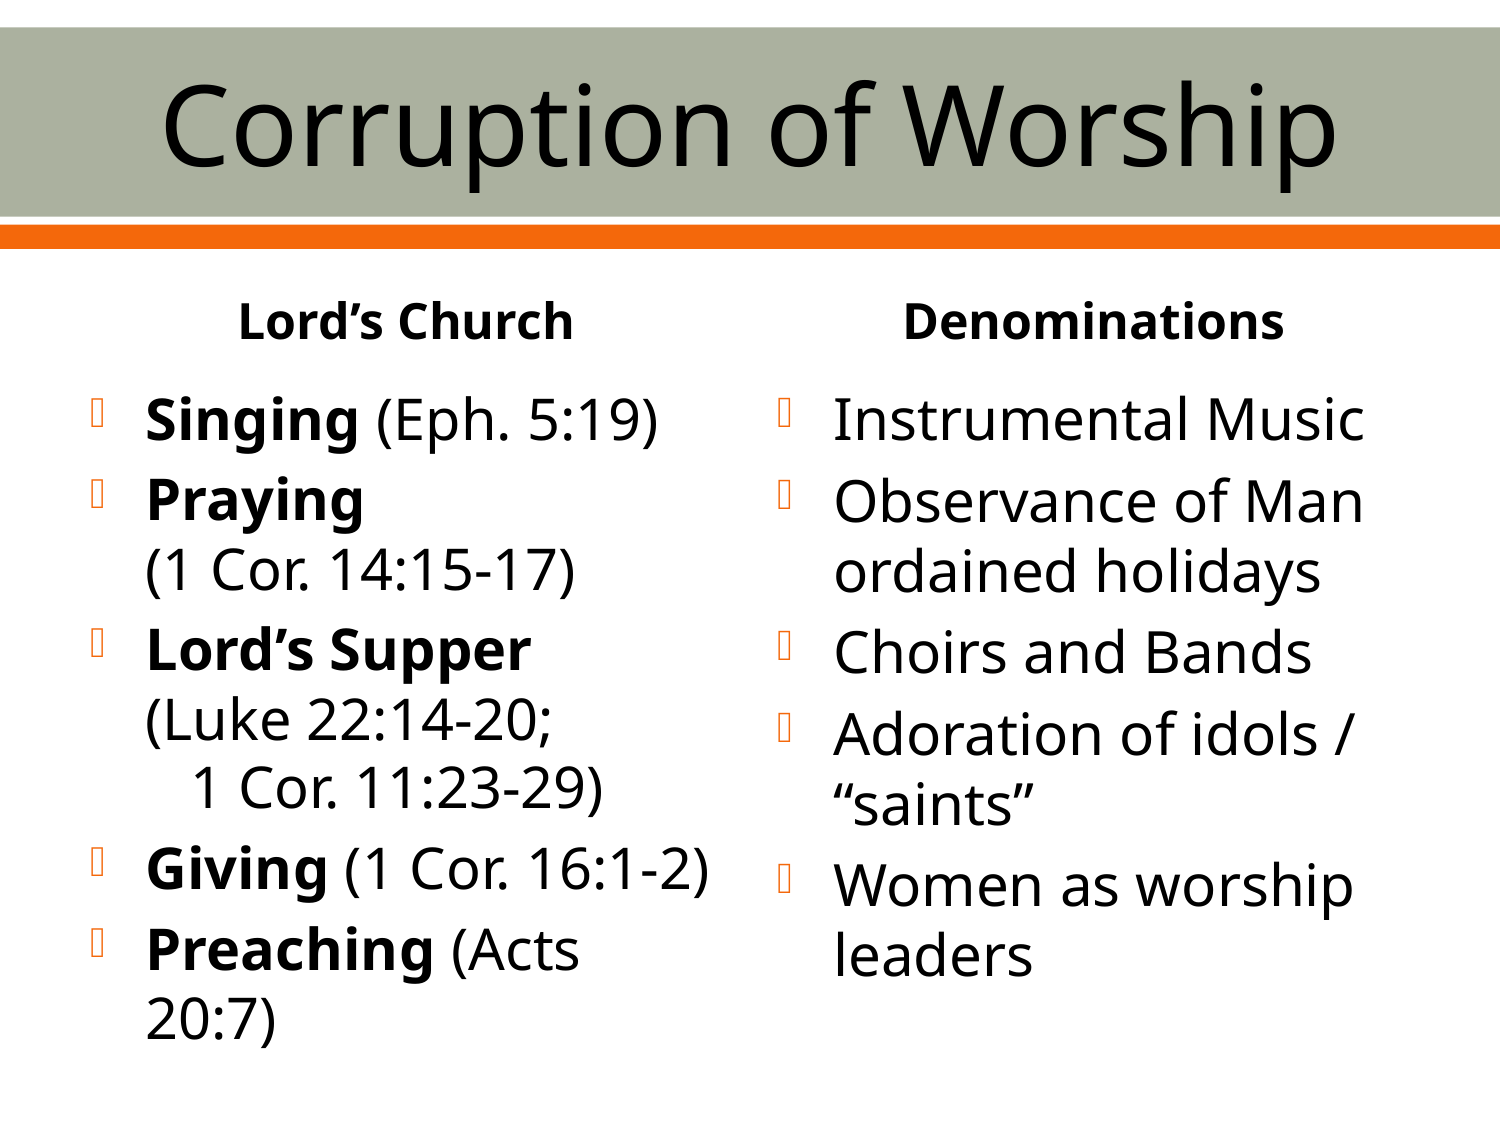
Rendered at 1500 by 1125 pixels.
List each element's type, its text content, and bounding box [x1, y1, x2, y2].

list Singing (Eph. 5:19) Praying (1 Cor. 14:15-17) Lord’s Supper (Luke 22:14-20; 1 Cor. 11:23-29) Giving (1 Cor. 16:1-2) Preaching (Acts 20:7) [75, 375, 738, 1063]
list Lord’s Church [75, 251, 738, 357]
list Instrumental Music Observance of Man ordained holidays Choirs and Bands Adoration of idols / “saints” Women as worship leaders [761, 375, 1425, 1063]
list Denominations [761, 251, 1425, 357]
title Corruption of Worship [75, 29, 1425, 213]
